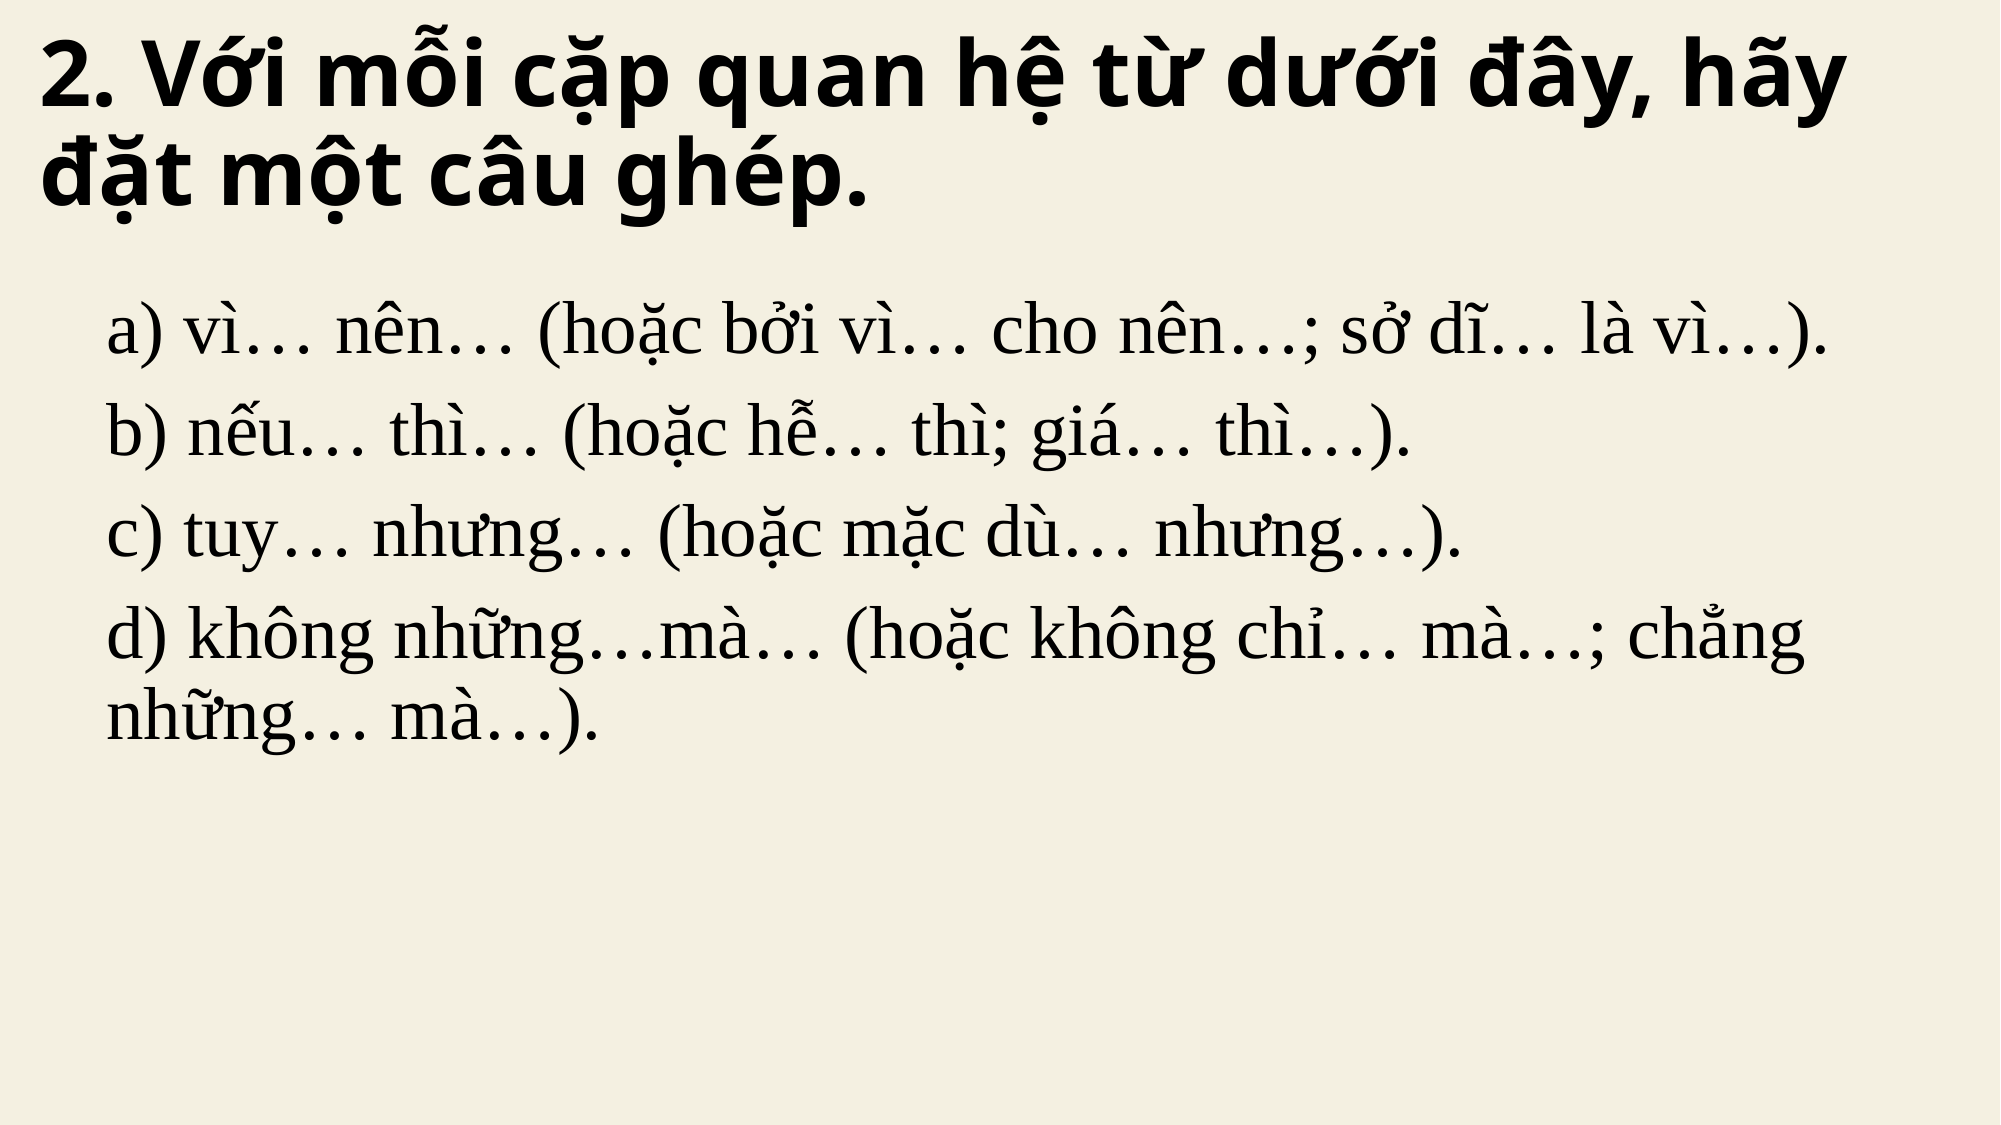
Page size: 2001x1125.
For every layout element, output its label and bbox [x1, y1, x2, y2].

list [0, 0, 2000, 1125]
